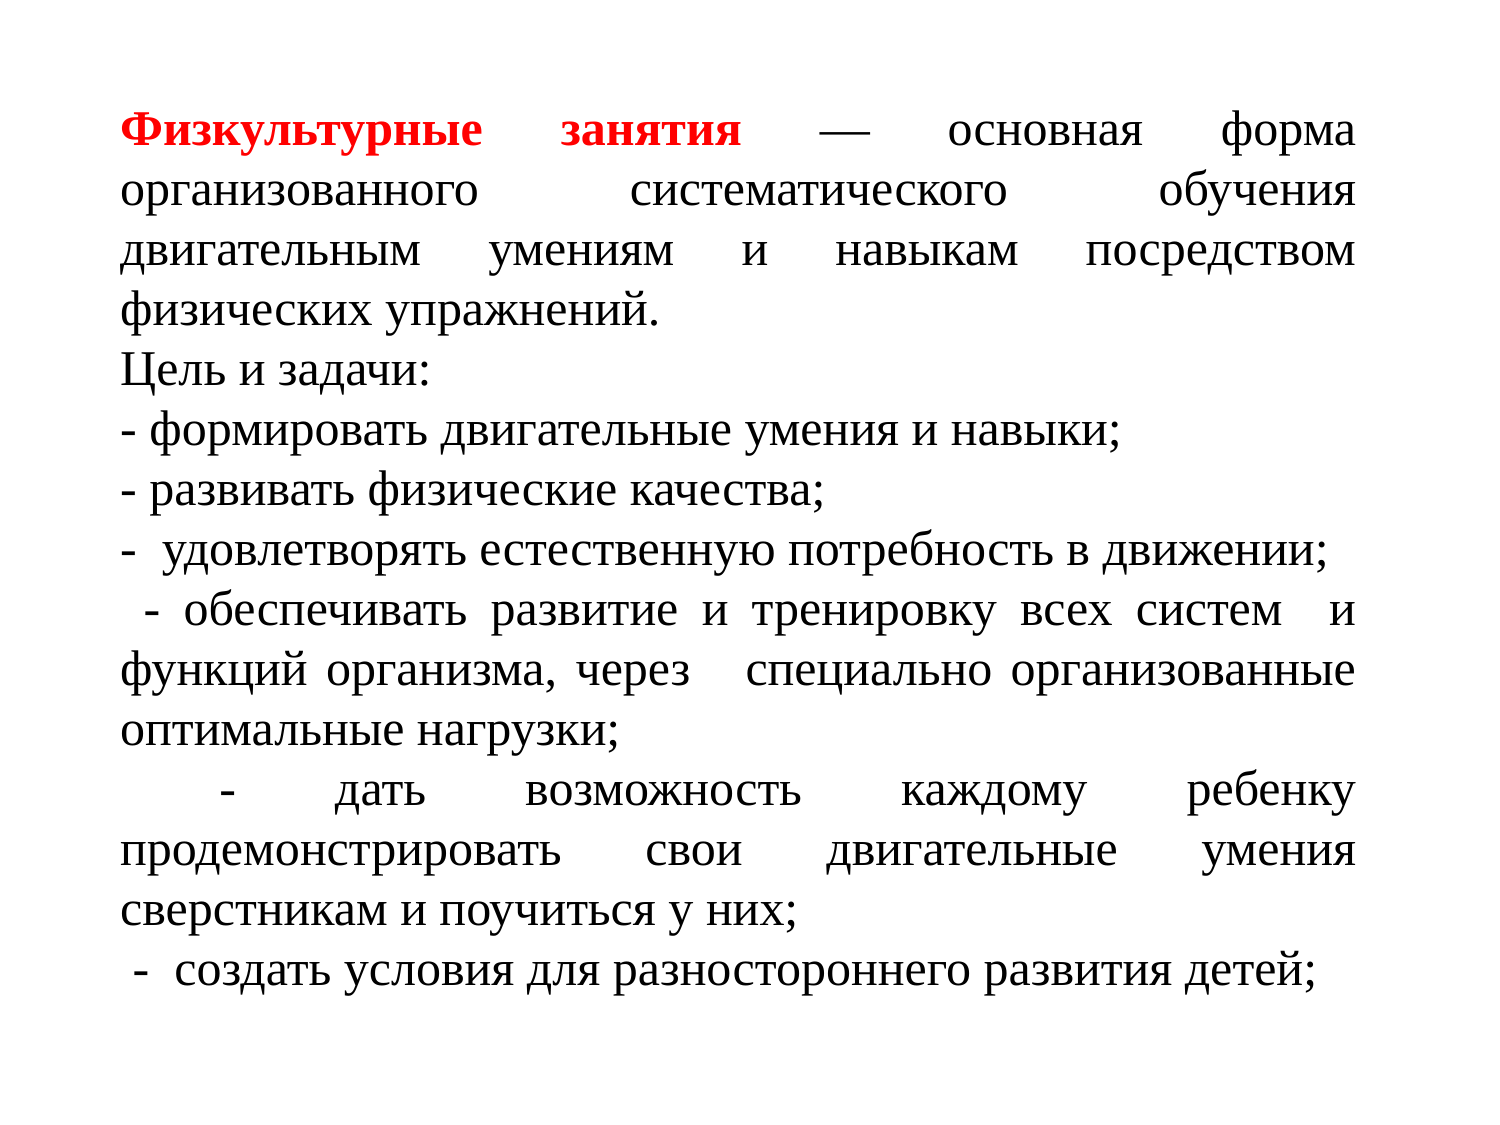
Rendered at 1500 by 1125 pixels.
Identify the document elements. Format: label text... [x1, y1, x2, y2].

text_box Физкультурные занятия — основная форма организованного систематического обучения двигательным умениям и навыкам посредством физических упражнений. Цель и задачи: - формировать двигательные умения и навыки; - развивать физические качества; - удовлетворять естественную потребность в движении; - обеспечивать развитие и тренировку всех систем и функций организма, через специально организованные оптимальные нагрузки; - дать возможность каждому ребенку продемонстрировать свои двигательные умения сверстникам и поучиться у них; - создать условия для разностороннего развития детей; [105, 87, 1372, 1003]
